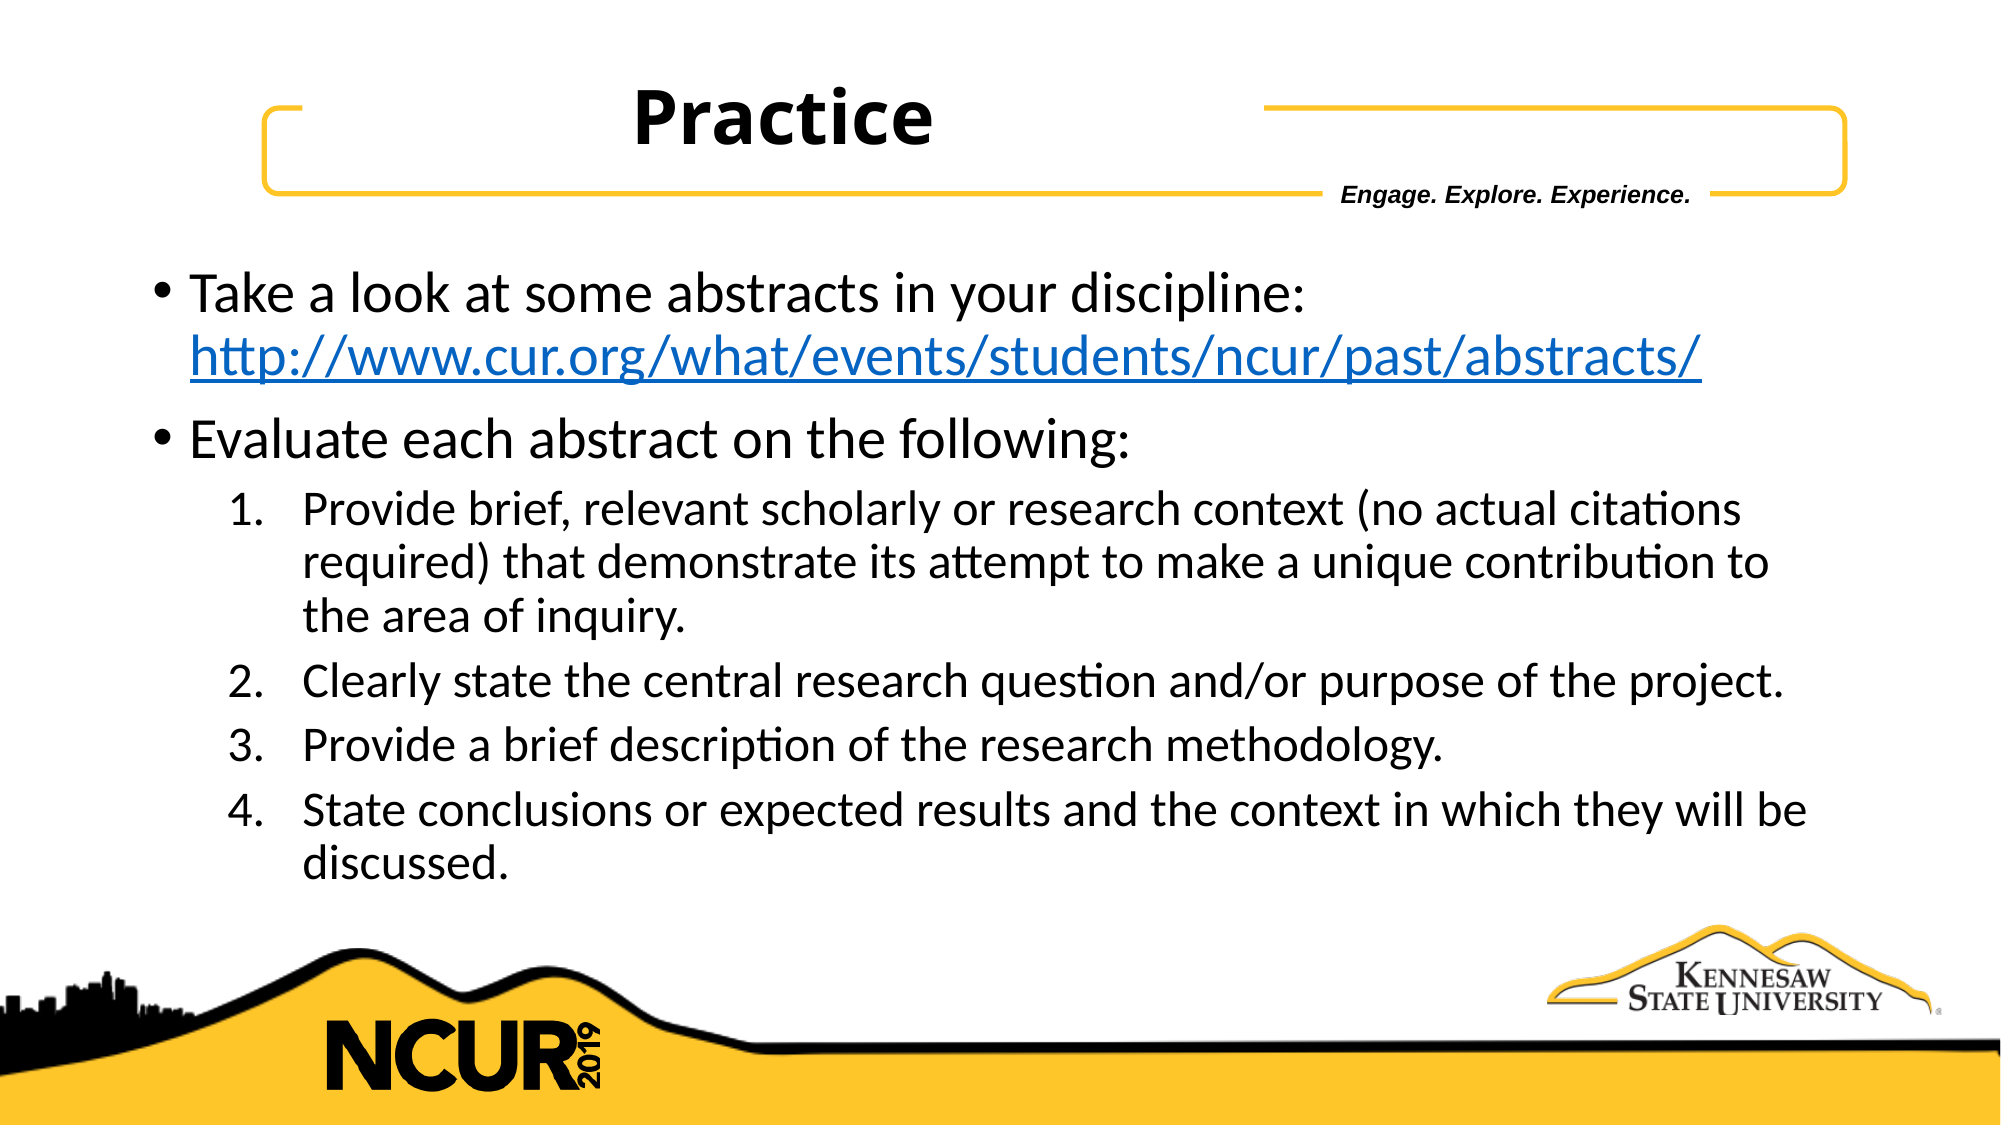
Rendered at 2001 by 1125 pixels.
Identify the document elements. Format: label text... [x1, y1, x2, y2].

text_box Practice [302, 71, 1264, 169]
slide_number 18 [1412, 1042, 1863, 1103]
list Take a look at some abstracts in your discipline: http://www.cur.org/what/events/students/ncur/past/abstracts/ Evaluate each abstract on the following: Provide brief, relevant scholarly or research context (no actual citations required) that demonstrate its attempt to make a unique contribution to the area of inquiry. Clearly state the central research question and/or purpose of the project. Provide a brief description of the research methodology. State conclusions or expected results and the context in which they will be discussed. [137, 254, 1863, 1014]
